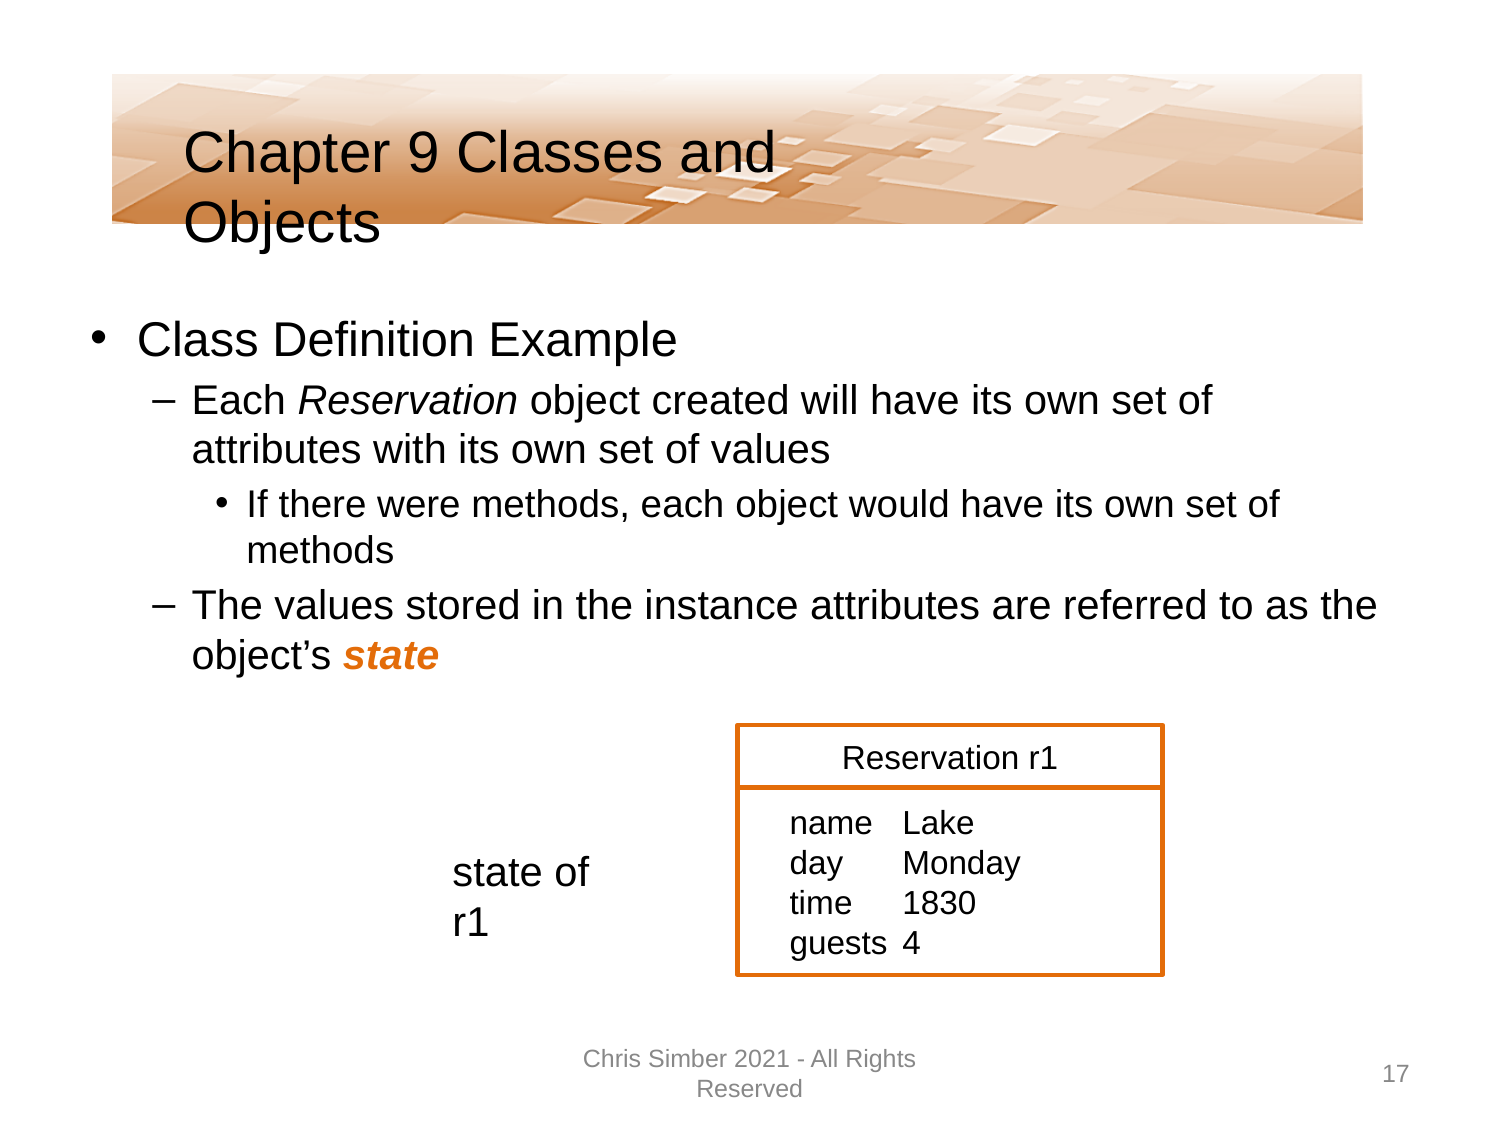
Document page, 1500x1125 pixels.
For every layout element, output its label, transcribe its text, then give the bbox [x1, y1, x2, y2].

footer Chris Simber 2021 - All Rights Reserved [512, 1042, 988, 1103]
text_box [112, 74, 1363, 224]
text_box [737, 724, 1163, 976]
list Class Definition Example Each Reservation object created will have its own set of attributes with its own set of values If there were methods, each object would have its own set of methods The values stored in the instance attributes are referred to as the object’s state [75, 299, 1400, 688]
text_box state of r1 [437, 837, 643, 953]
slide_number ‹#› [1074, 1042, 1425, 1103]
